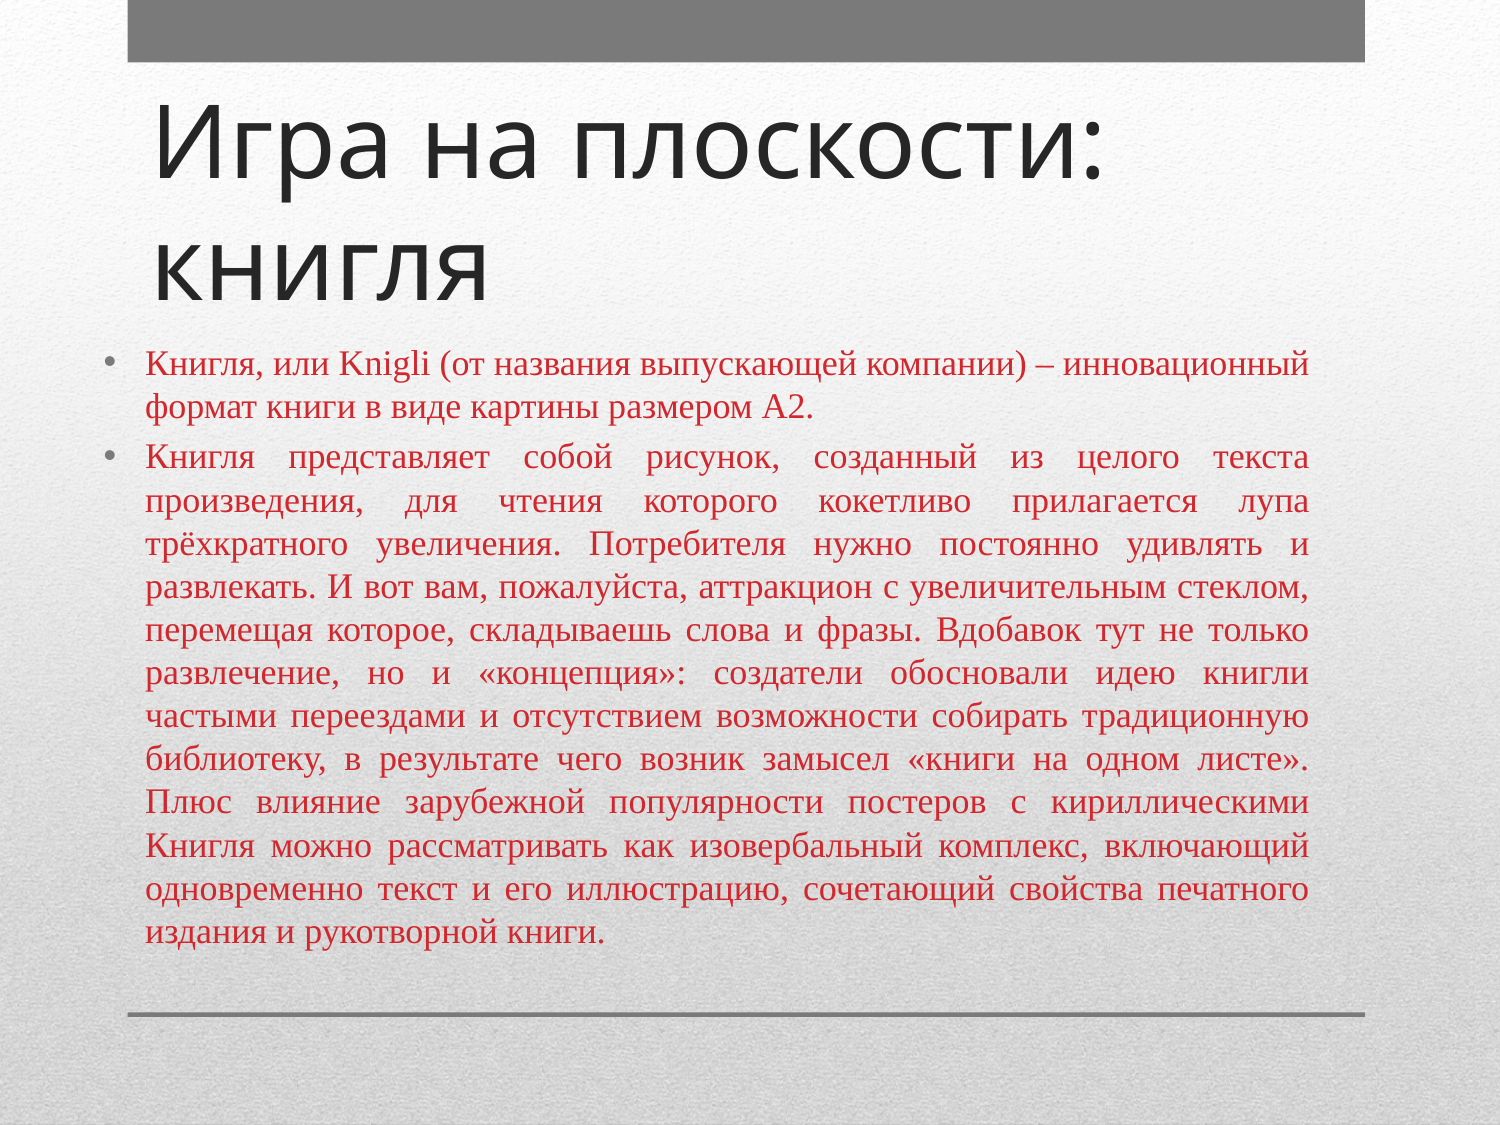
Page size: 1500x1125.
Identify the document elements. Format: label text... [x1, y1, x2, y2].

list Книгля, или Knigli (от названия выпускающей компании) – инновационный формат книги в виде картины размером А2. Книгля представляет собой рисунок, созданный из целого текста произведения, для чтения которого кокетливо прилагается лупа трёхкратного увеличения. Потребителя нужно постоянно удивлять и развлекать. И вот вам, пожалуйста, аттракцион с увеличительным стеклом, перемещая которое, складываешь слова и фразы. Вдобавок тут не только развлечение, но и «концепция»: создатели обосновали идею книгли частыми переездами и отсутствием возможности собирать традиционную библиотеку, в результате чего возник замысел «книги на одном листе». Плюс влияние зарубежной популярности постеров с кириллическими Книгля можно рассматривать как изовербальный комплекс, включающий одновременно текст и его иллюстрацию, сочетающий свойства печатного издания и рукотворной книги. [88, 326, 1326, 964]
title Игра на плоскости: книгля [135, 66, 1249, 326]
